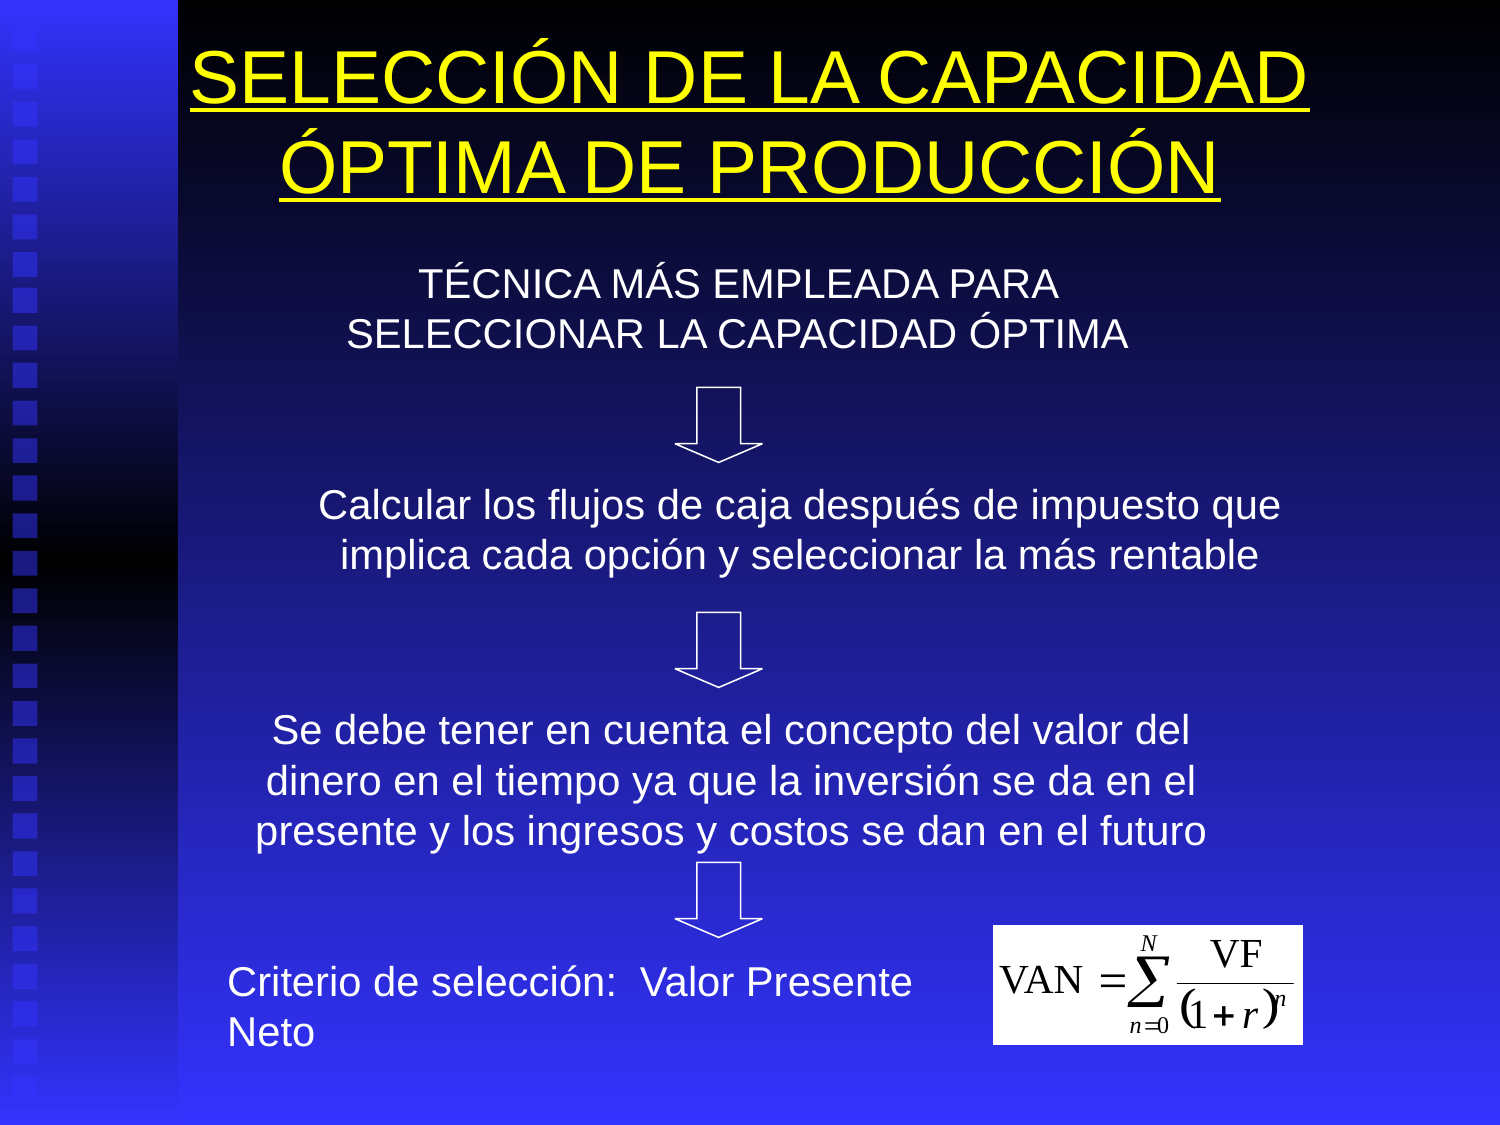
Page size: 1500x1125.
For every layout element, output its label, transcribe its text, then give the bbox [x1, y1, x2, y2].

text_box [674, 612, 763, 688]
text_box Criterio de selección: Valor Presente Neto [212, 947, 975, 1063]
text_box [992, 924, 1303, 1046]
text_box TÉCNICA MÁS EMPLEADA PARA SELECCIONAR LA CAPACIDAD ÓPTIMA [249, 249, 1225, 365]
title SELECCIÓN DE LA CAPACIDAD ÓPTIMA DE PRODUCCIÓN [112, 24, 1388, 213]
text_box Calcular los flujos de caja después de impuesto que implica cada opción y seleccionar la más rentable [249, 470, 1350, 586]
text_box [674, 387, 763, 463]
text_box Se debe tener en cuenta el concepto del valor del dinero en el tiempo ya que la inversión se da en el presente y los ingresos y costos se dan en el futuro [237, 695, 1225, 861]
text_box [674, 862, 763, 938]
